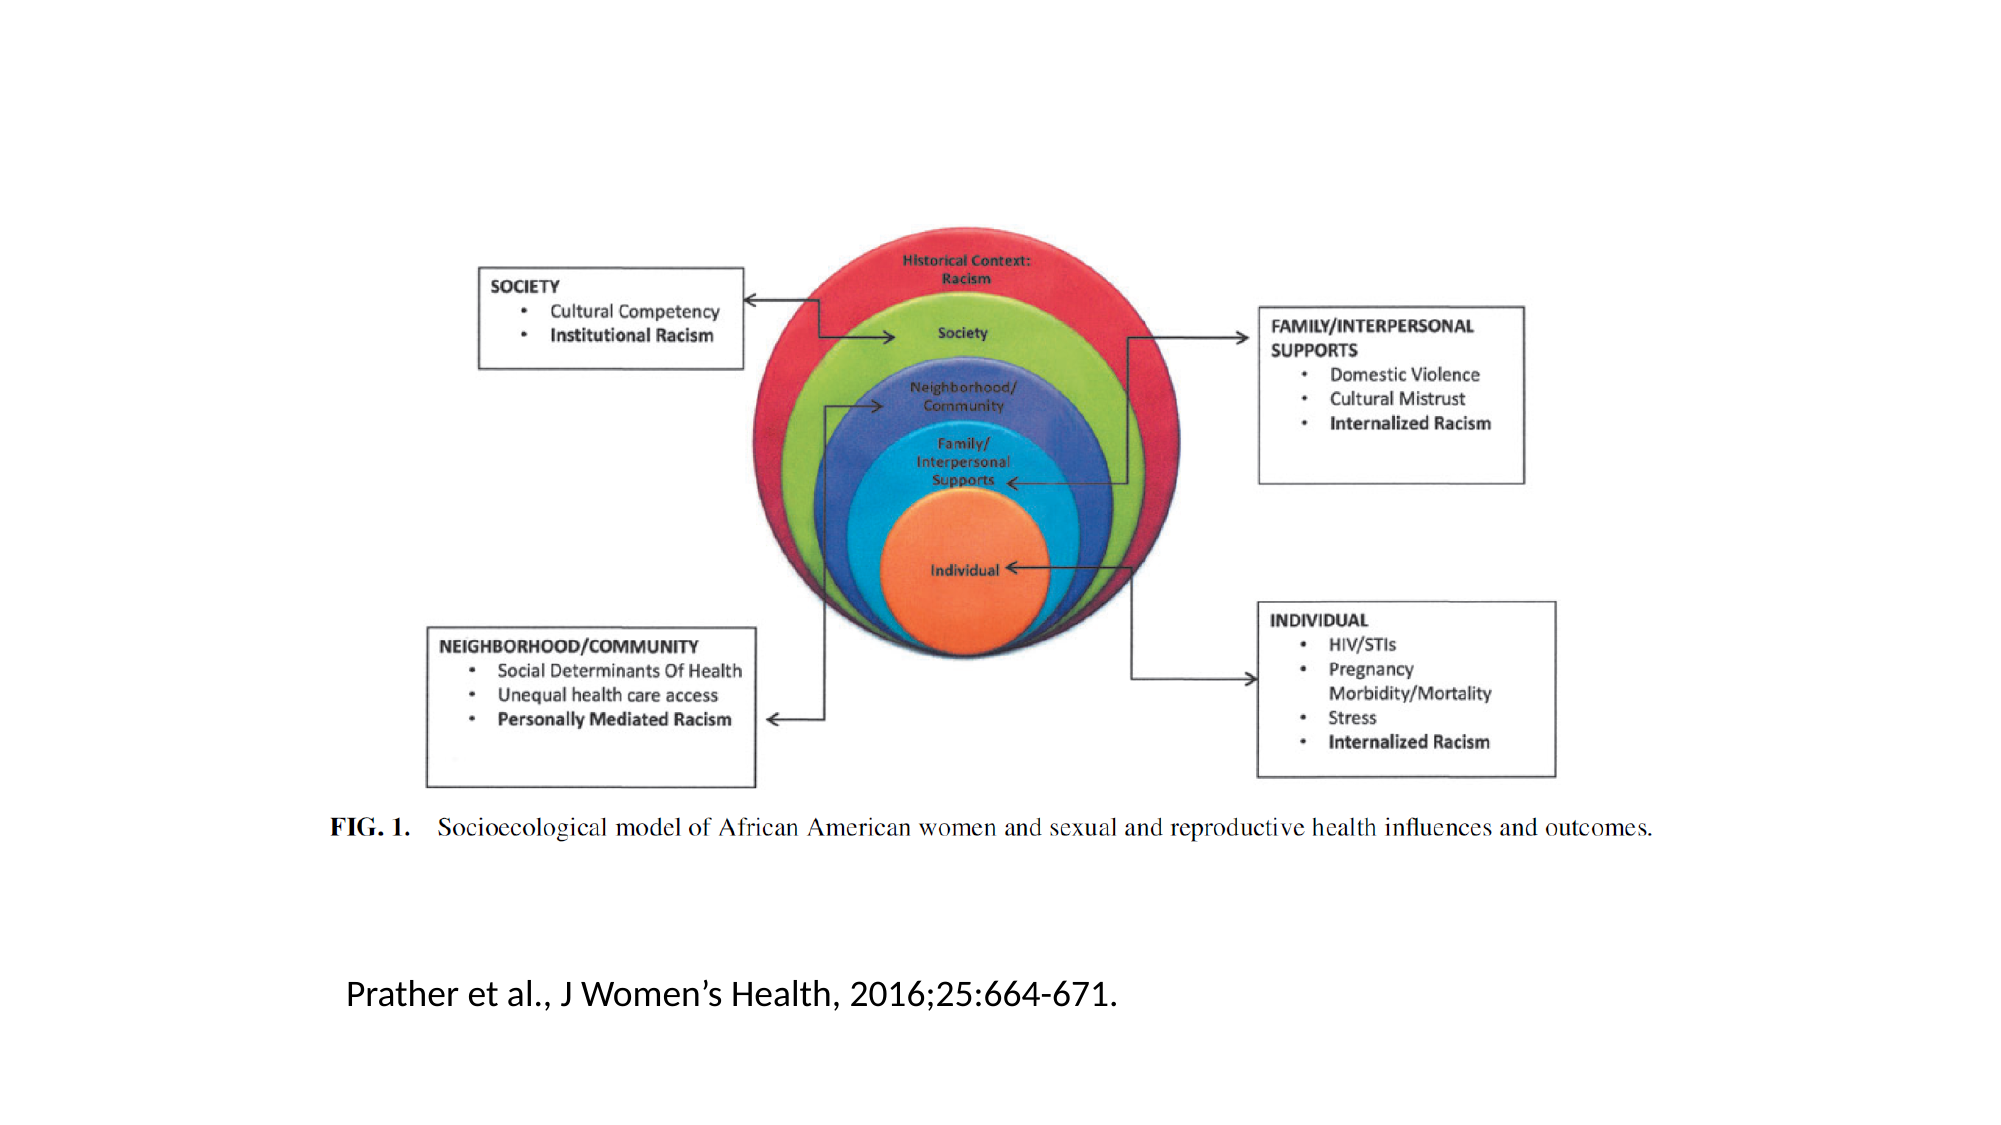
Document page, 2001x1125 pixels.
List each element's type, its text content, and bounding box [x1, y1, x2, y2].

text_box Prather et al., J Women’s Health, 2016;25:664-671. [331, 961, 1135, 1022]
picture [316, 203, 1724, 842]
